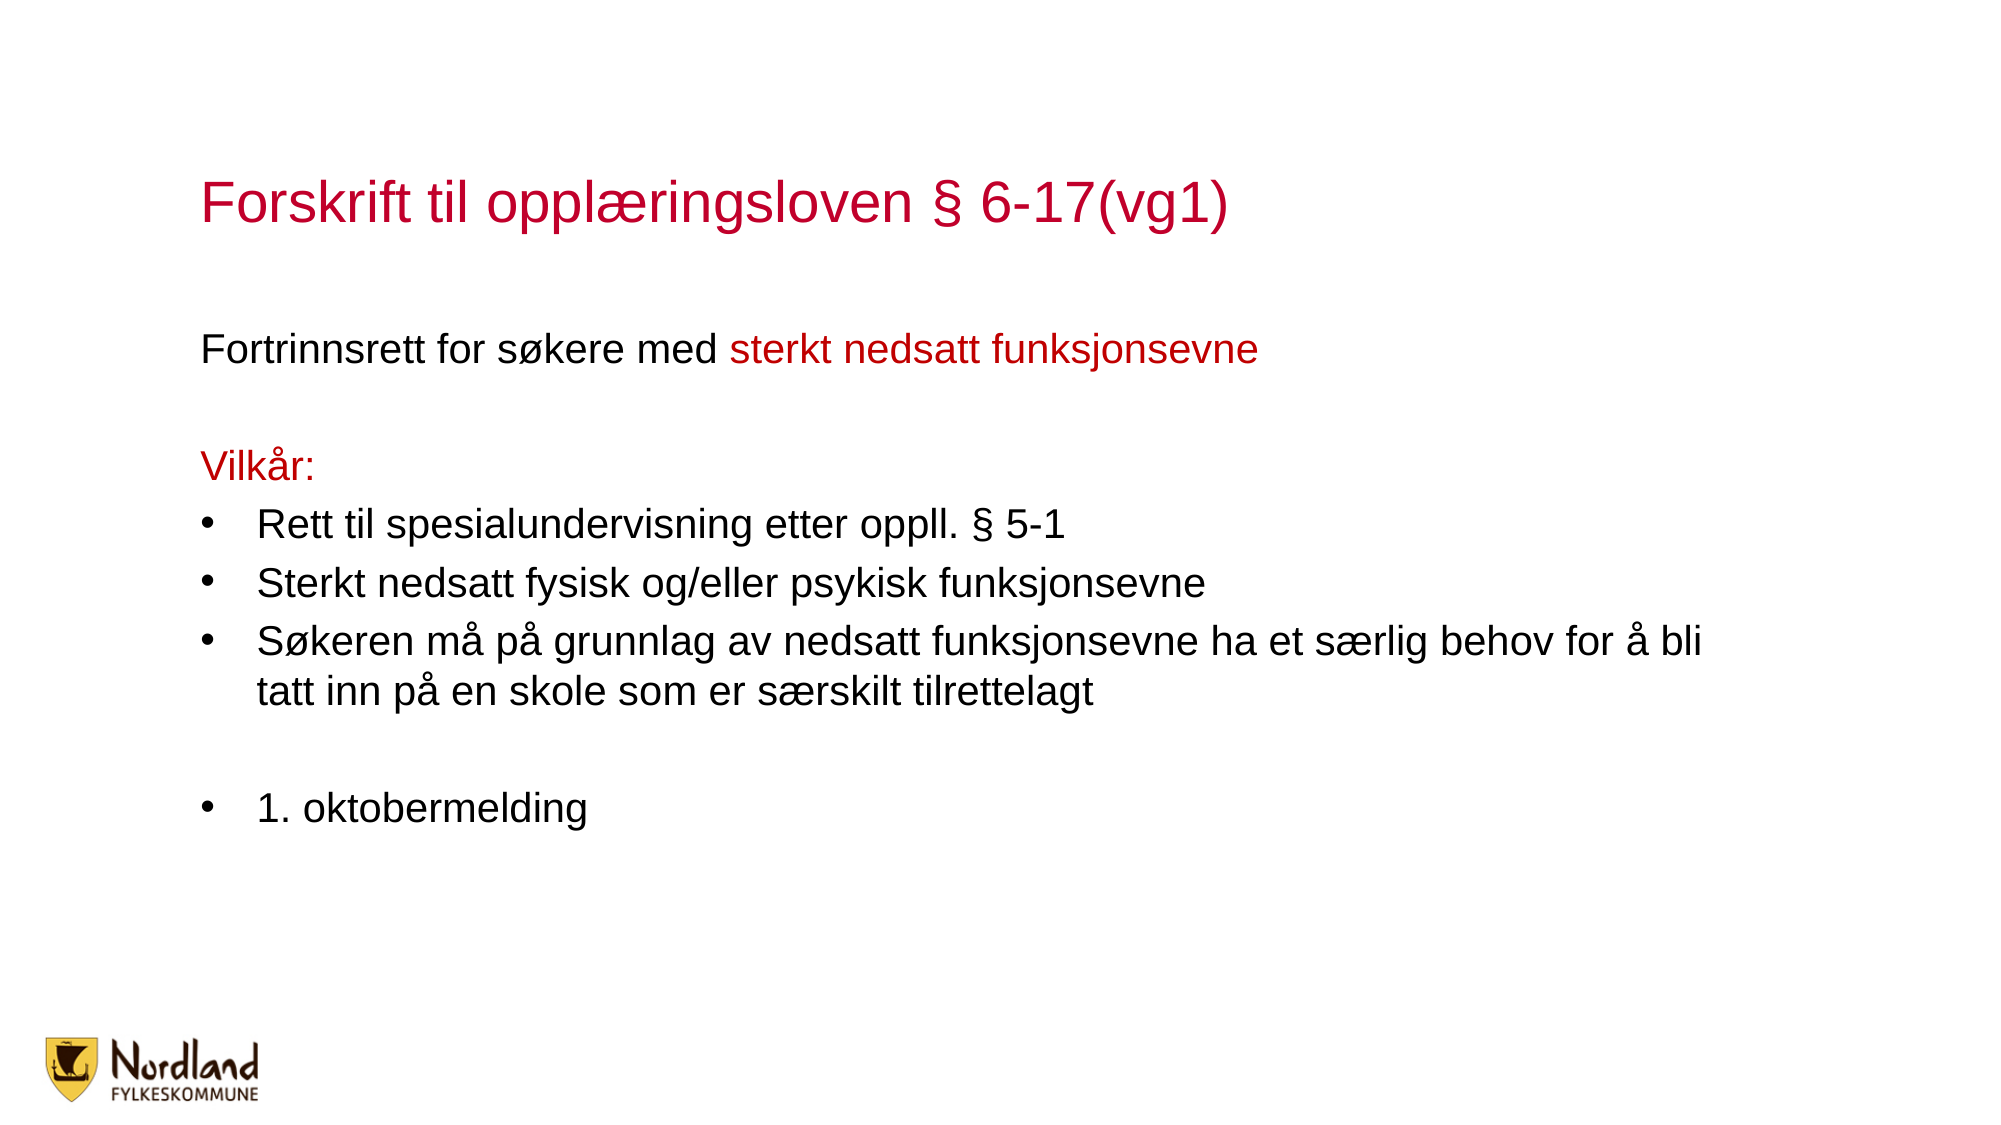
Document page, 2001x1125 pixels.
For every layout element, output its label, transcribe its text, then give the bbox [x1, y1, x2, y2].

list Fortrinnsrett for søkere med sterkt nedsatt funksjonsevne Vilkår: Rett til spesialundervisning etter oppll. § 5-1 Sterkt nedsatt fysisk og/eller psykisk funksjonsevne Søkeren må på grunnlag av nedsatt funksjonsevne ha et særlig behov for å bli tatt inn på en skole som er særskilt tilrettelagt 1. oktobermelding [185, 314, 1780, 990]
picture [0, 893, 729, 1125]
title Forskrift til opplæringsloven § 6-17(vg1) [185, 160, 1886, 238]
